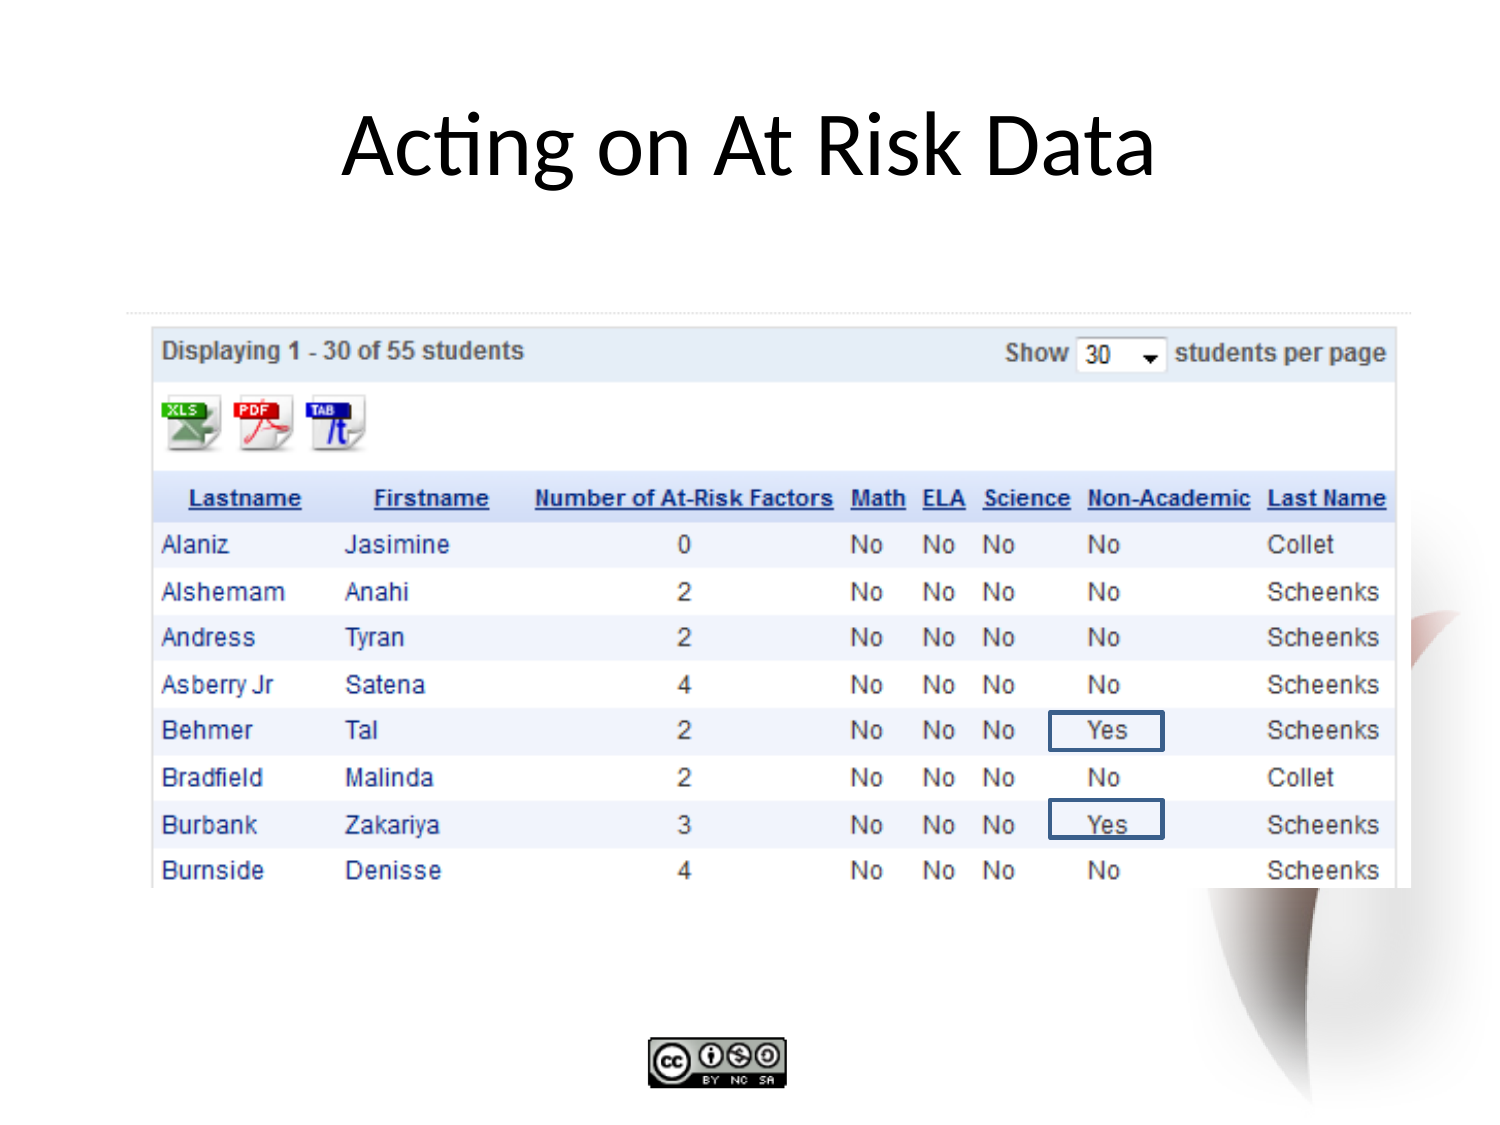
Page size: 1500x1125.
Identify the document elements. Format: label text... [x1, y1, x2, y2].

picture [637, 1025, 800, 1098]
picture [124, 312, 1412, 888]
title Acting on At Risk Data [75, 45, 1425, 233]
